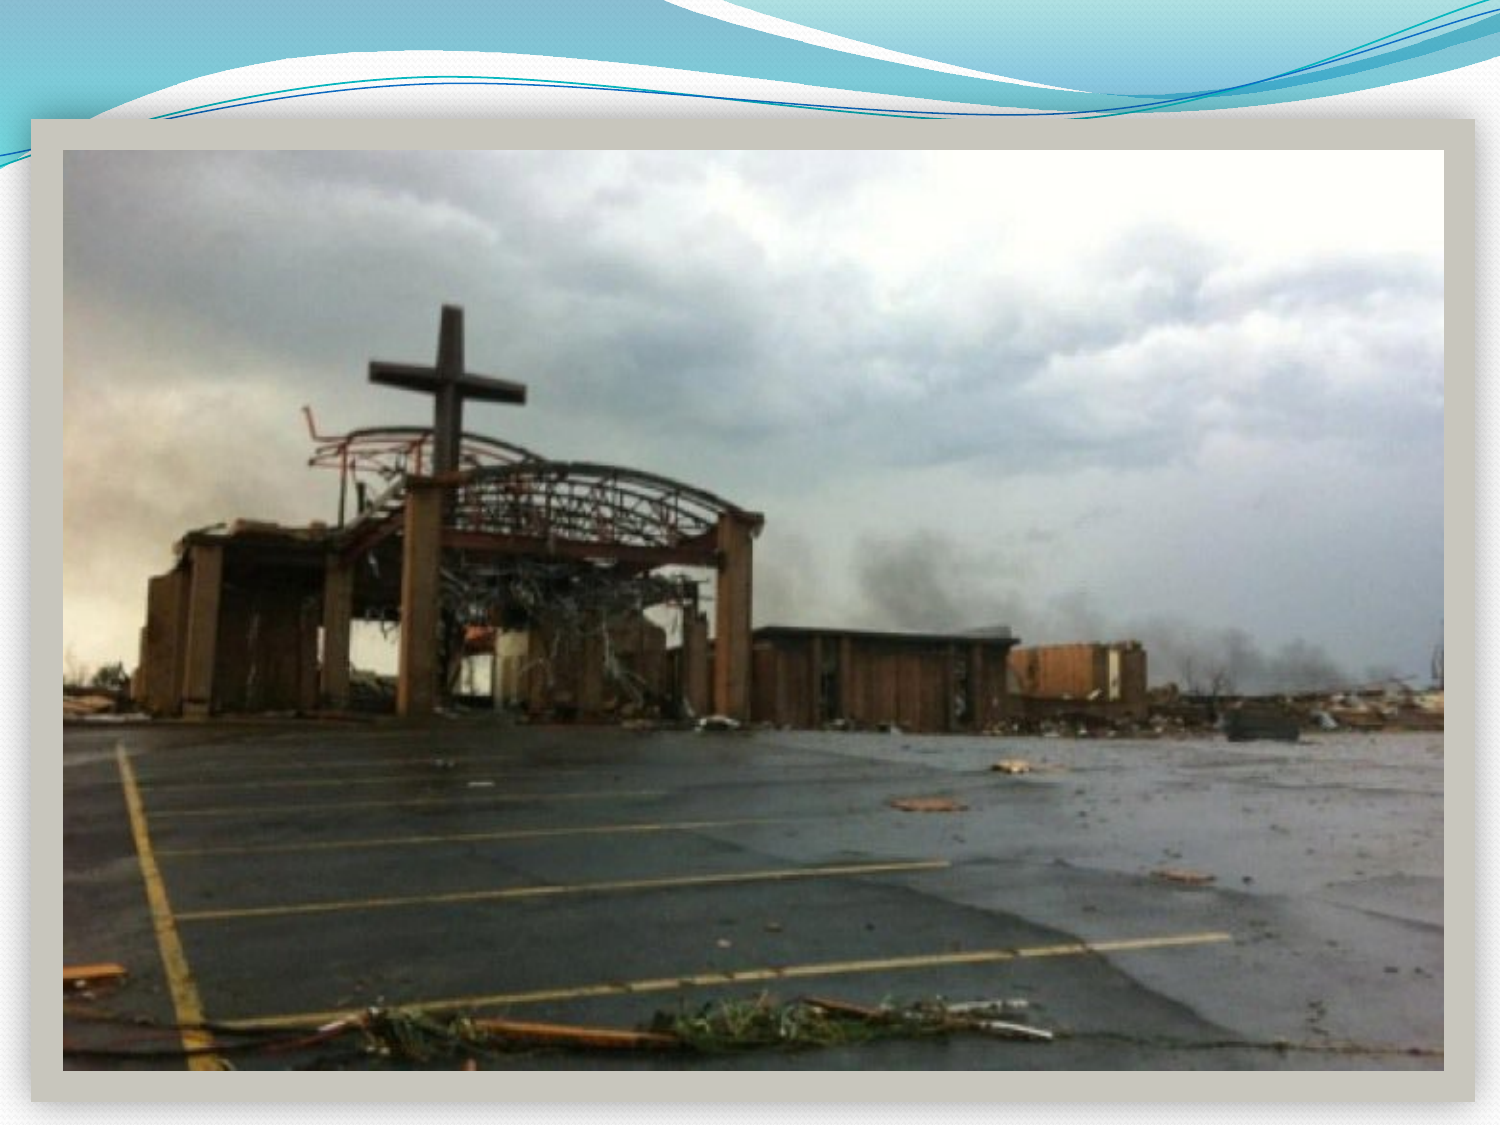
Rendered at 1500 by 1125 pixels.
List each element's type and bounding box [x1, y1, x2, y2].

picture [62, 149, 1444, 1072]
